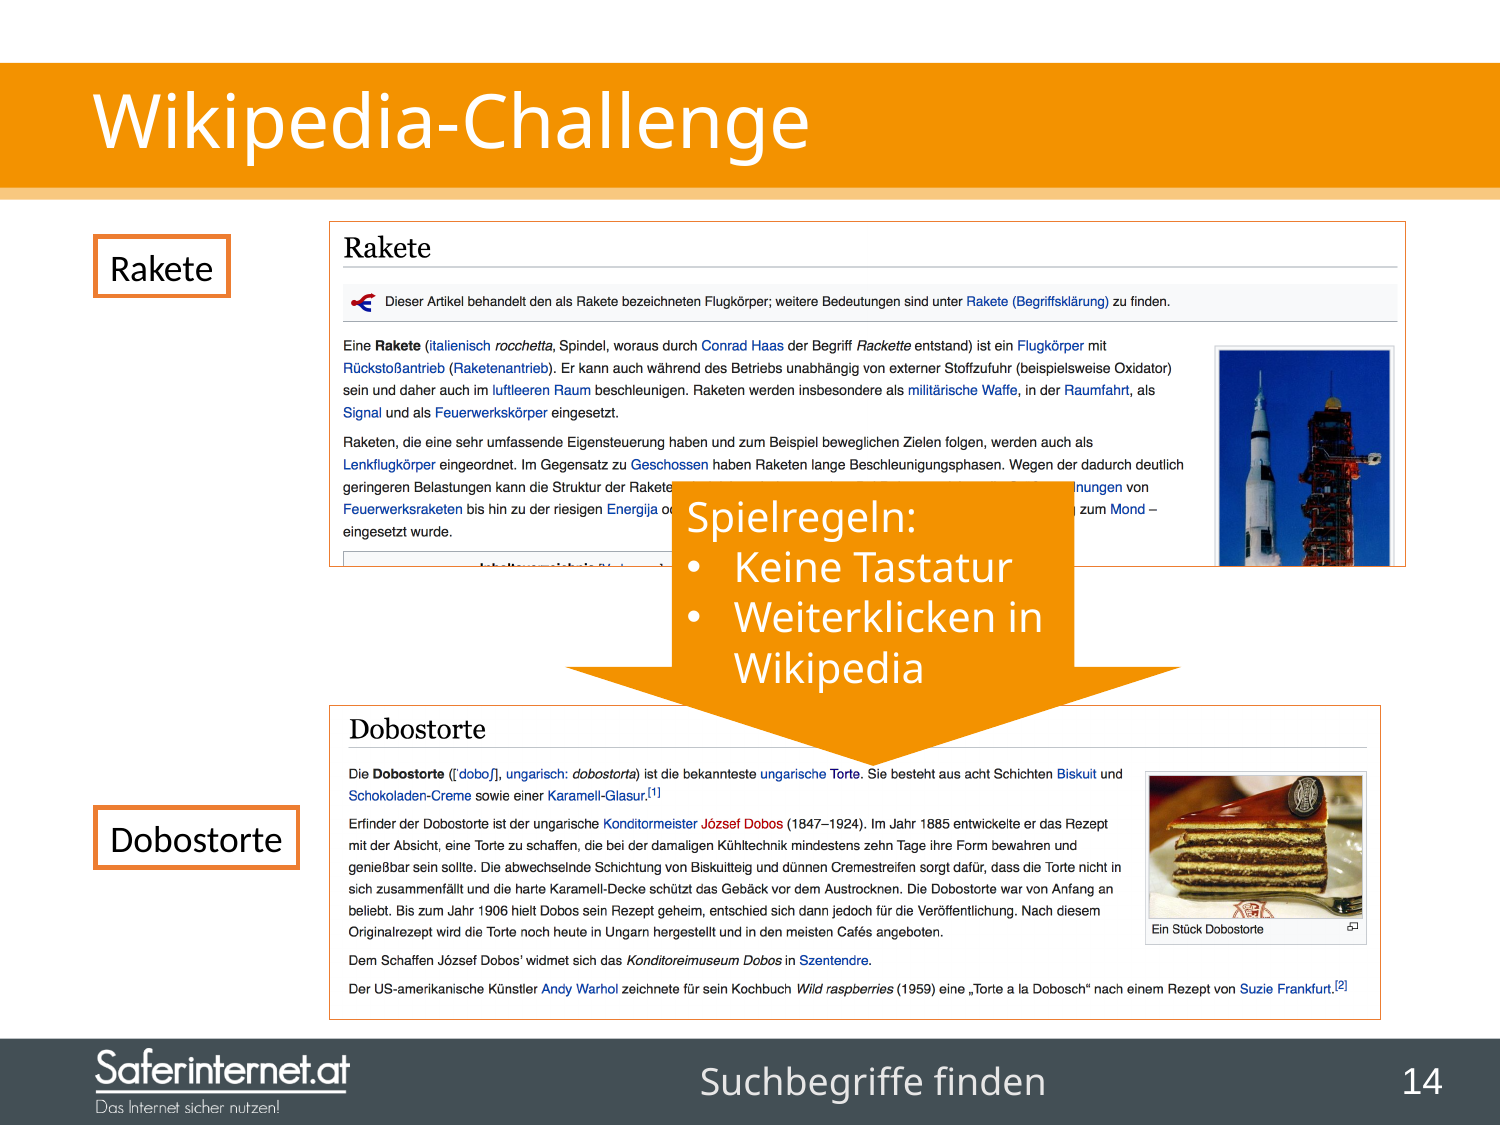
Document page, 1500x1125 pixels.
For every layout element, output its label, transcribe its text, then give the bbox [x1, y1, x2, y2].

title Wikipedia-Challenge [77, 50, 1475, 198]
text_box Spielregeln: Keine Tastatur Weiterklicken in Wikipedia [564, 567, 1182, 705]
slide_number 14 [1386, 1049, 1489, 1110]
text_box Rakete [94, 235, 230, 297]
text_box Suchbegriffe finden [362, 1050, 1385, 1111]
picture [329, 221, 1406, 567]
text_box Dobostorte [95, 807, 299, 868]
picture [329, 705, 1381, 1020]
picture [95, 1048, 350, 1113]
